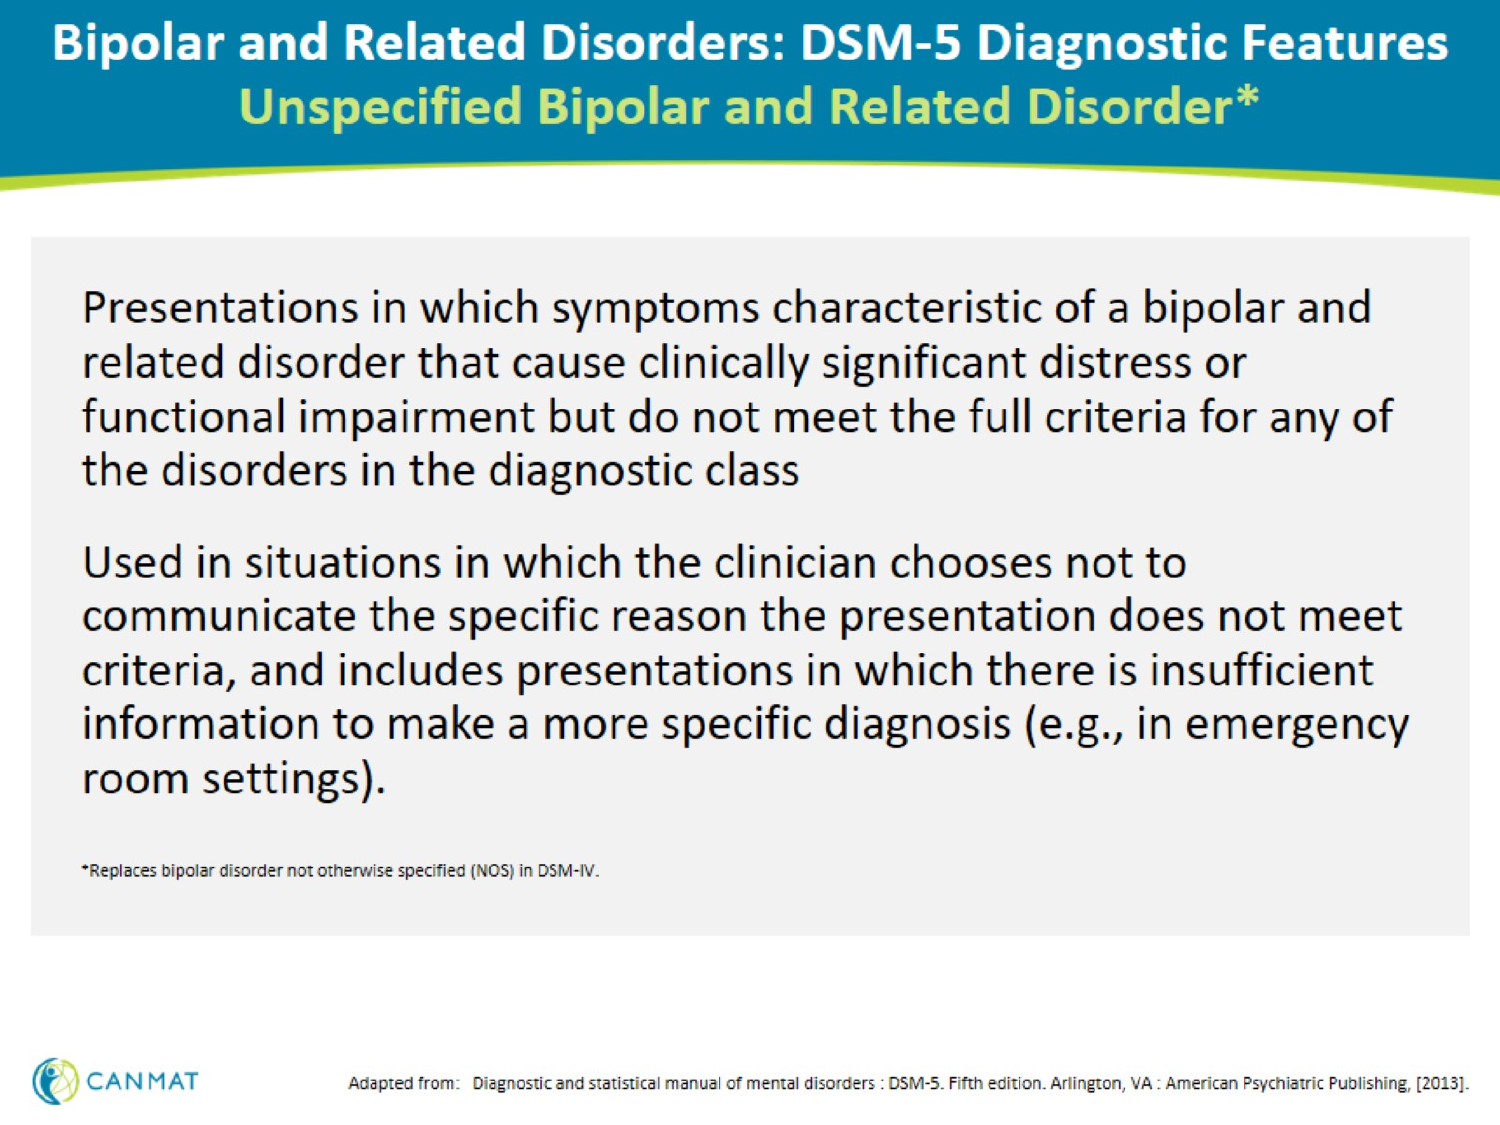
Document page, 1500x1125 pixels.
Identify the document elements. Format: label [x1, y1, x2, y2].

picture [240, 33, 265, 60]
picture [1298, 33, 1322, 60]
picture [775, 52, 783, 60]
picture [649, 85, 658, 124]
picture [448, 27, 467, 60]
picture [1191, 22, 1201, 30]
picture [978, 24, 1011, 61]
picture [892, 85, 902, 124]
picture [1191, 33, 1200, 60]
picture [1065, 86, 1075, 125]
picture [775, 33, 783, 42]
picture [838, 24, 863, 60]
picture [730, 33, 769, 60]
picture [785, 85, 812, 125]
picture [132, 33, 160, 60]
picture [1215, 97, 1233, 125]
picture [408, 20, 417, 60]
picture [861, 97, 888, 125]
picture [208, 33, 225, 61]
picture [308, 97, 329, 125]
picture [692, 97, 710, 125]
picture [905, 97, 930, 124]
picture [0, 160, 1500, 1125]
picture [177, 33, 202, 61]
picture [1427, 33, 1449, 60]
picture [1349, 33, 1375, 61]
picture [468, 33, 494, 60]
picture [87, 22, 97, 30]
picture [953, 97, 980, 125]
picture [300, 20, 327, 60]
picture [88, 33, 96, 60]
picture [1029, 88, 1061, 124]
picture [494, 85, 521, 125]
picture [725, 97, 750, 125]
picture [755, 97, 781, 125]
picture [804, 24, 835, 61]
picture [1133, 97, 1152, 125]
picture [1148, 27, 1188, 61]
picture [1184, 97, 1211, 125]
picture [1325, 28, 1344, 61]
picture [932, 91, 952, 125]
picture [1057, 33, 1083, 70]
picture [346, 24, 374, 60]
picture [1398, 33, 1424, 60]
picture [392, 97, 415, 124]
picture [241, 88, 273, 125]
picture [1016, 22, 1025, 30]
picture [270, 33, 296, 60]
picture [1117, 33, 1145, 60]
picture [464, 97, 491, 125]
picture [1269, 33, 1295, 60]
picture [102, 33, 129, 70]
picture [916, 43, 931, 49]
picture [1153, 85, 1180, 125]
picture [1016, 33, 1025, 61]
picture [649, 21, 695, 61]
picture [868, 24, 912, 61]
picture [55, 24, 83, 60]
picture [580, 22, 589, 30]
picture [1205, 33, 1228, 61]
picture [430, 85, 461, 125]
picture [540, 88, 568, 125]
picture [700, 33, 725, 60]
picture [586, 97, 645, 134]
picture [1078, 97, 1099, 125]
picture [1029, 33, 1054, 60]
picture [164, 20, 173, 60]
picture [1245, 24, 1266, 61]
picture [377, 33, 403, 61]
picture [831, 88, 860, 125]
picture [593, 33, 645, 61]
picture [936, 24, 961, 61]
picture [278, 97, 305, 124]
picture [983, 84, 1010, 125]
picture [571, 86, 582, 125]
picture [498, 20, 524, 60]
picture [332, 97, 389, 134]
picture [1380, 33, 1397, 61]
picture [420, 33, 446, 60]
picture [544, 24, 576, 61]
picture [418, 86, 428, 124]
picture [1087, 33, 1113, 61]
picture [581, 33, 589, 61]
picture [1101, 97, 1130, 124]
picture [662, 97, 687, 125]
picture [1236, 83, 1259, 106]
